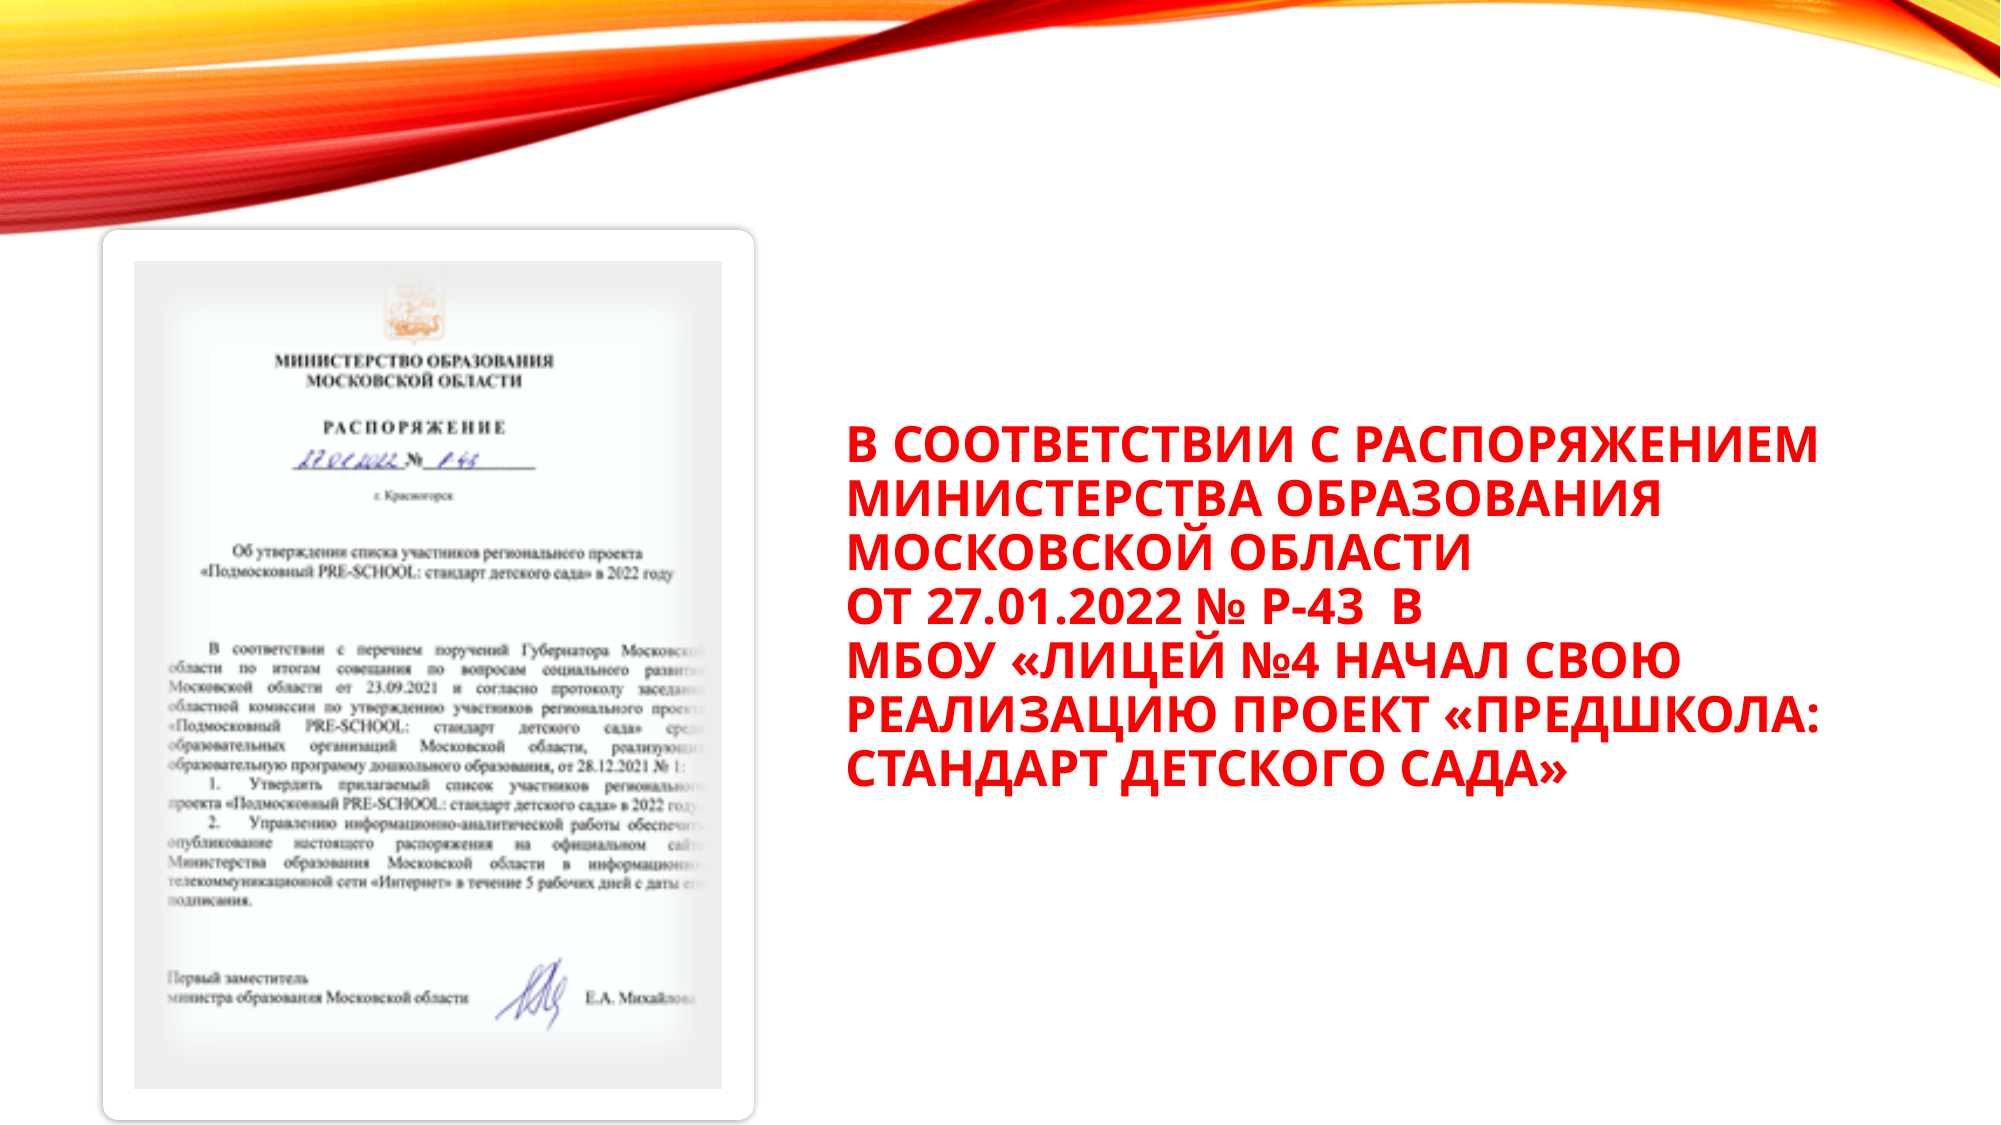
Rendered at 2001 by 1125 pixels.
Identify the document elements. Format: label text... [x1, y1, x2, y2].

picture [133, 260, 723, 1090]
title В соответствии с Распоряжением Министерства образования Московской области от 27.01.2022 № Р-43 в МБОУ «Лицей №4 начал свою реализацию проект «Предшкола: Стандарт детского сада» [830, 242, 1837, 974]
picture [0, 0, 2000, 237]
